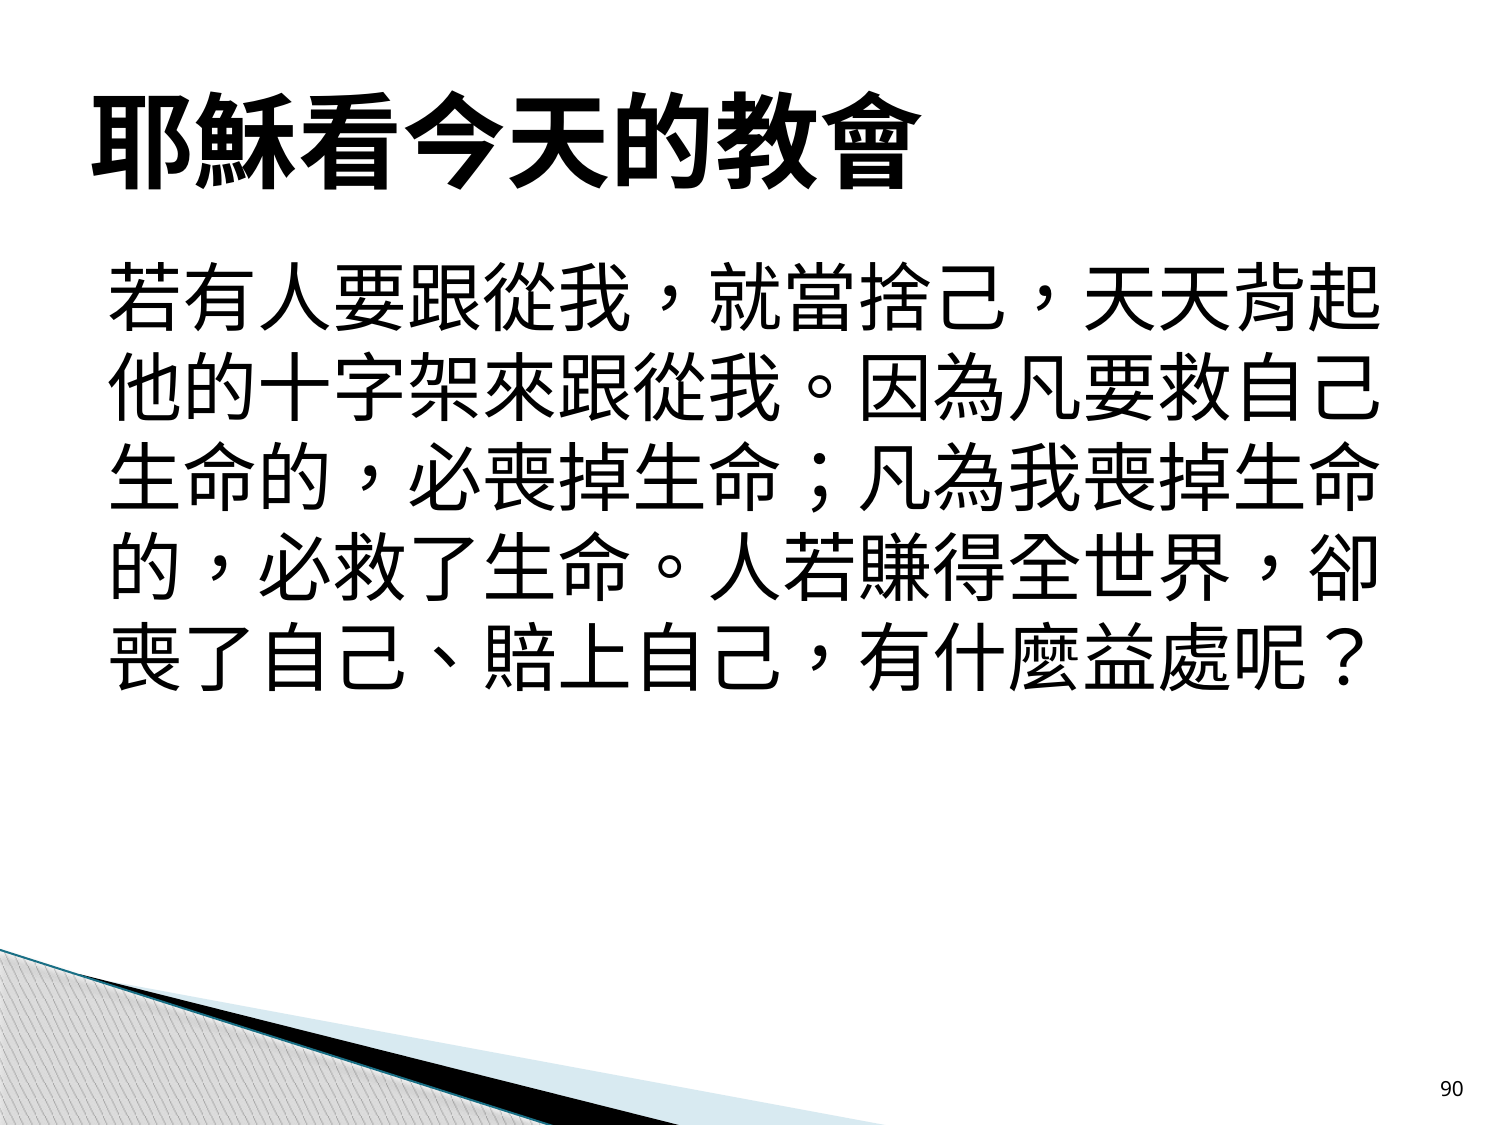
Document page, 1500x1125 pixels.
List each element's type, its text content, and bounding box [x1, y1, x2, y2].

list 若有人要跟從我，就當捨己，天天背起他的十字架來跟從我。因為凡要救自己生命的，必喪掉生命；凡為我喪掉生命的，必救了生命。人若賺得全世界，卻喪了自己、賠上自己，有什麼益處呢？ [75, 243, 1425, 986]
slide_number 90 [1418, 1051, 1479, 1112]
title 耶穌看今天的教會 [75, 45, 1425, 233]
